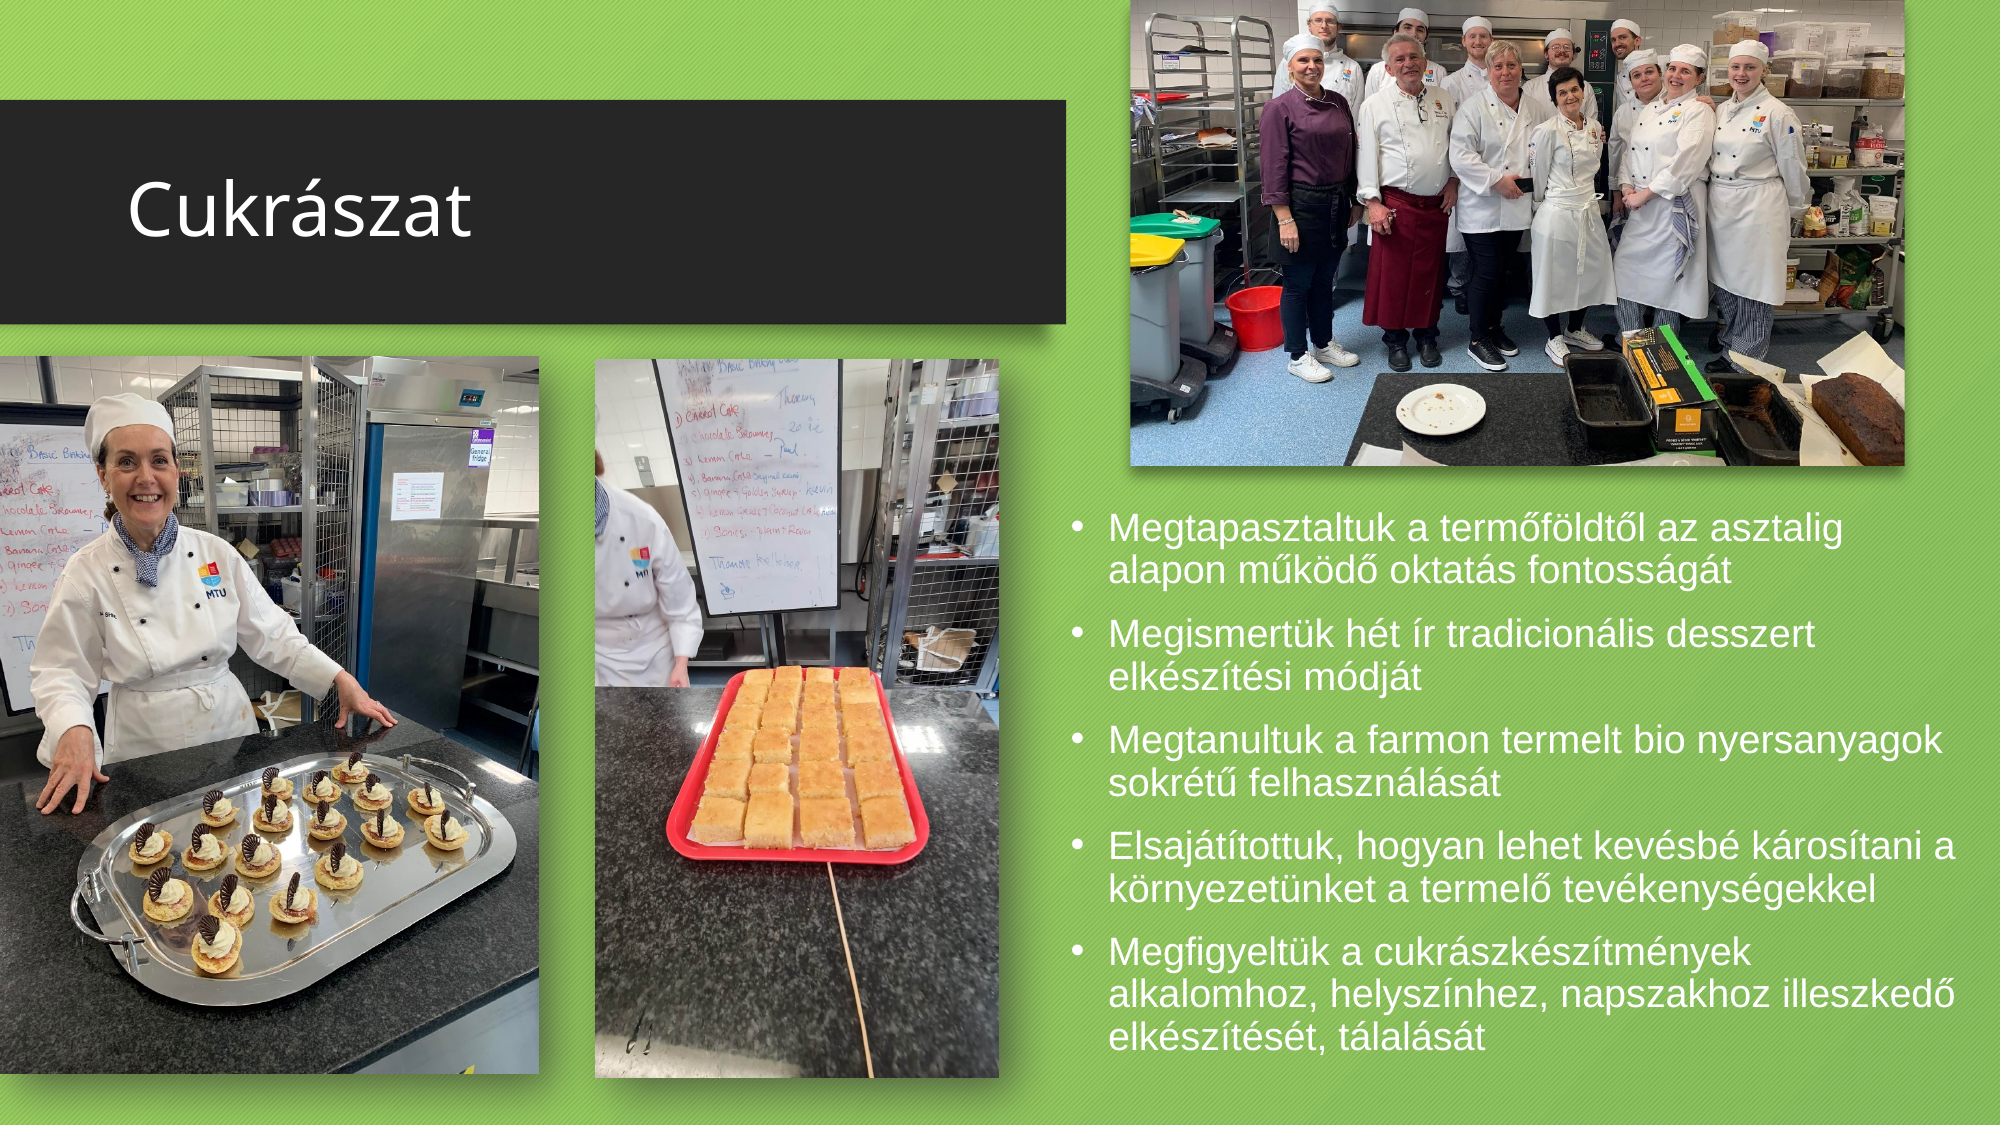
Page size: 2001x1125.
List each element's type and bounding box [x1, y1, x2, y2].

picture [1130, 0, 1905, 466]
text_box [0, 0, 2000, 1125]
picture [0, 322, 1066, 1078]
